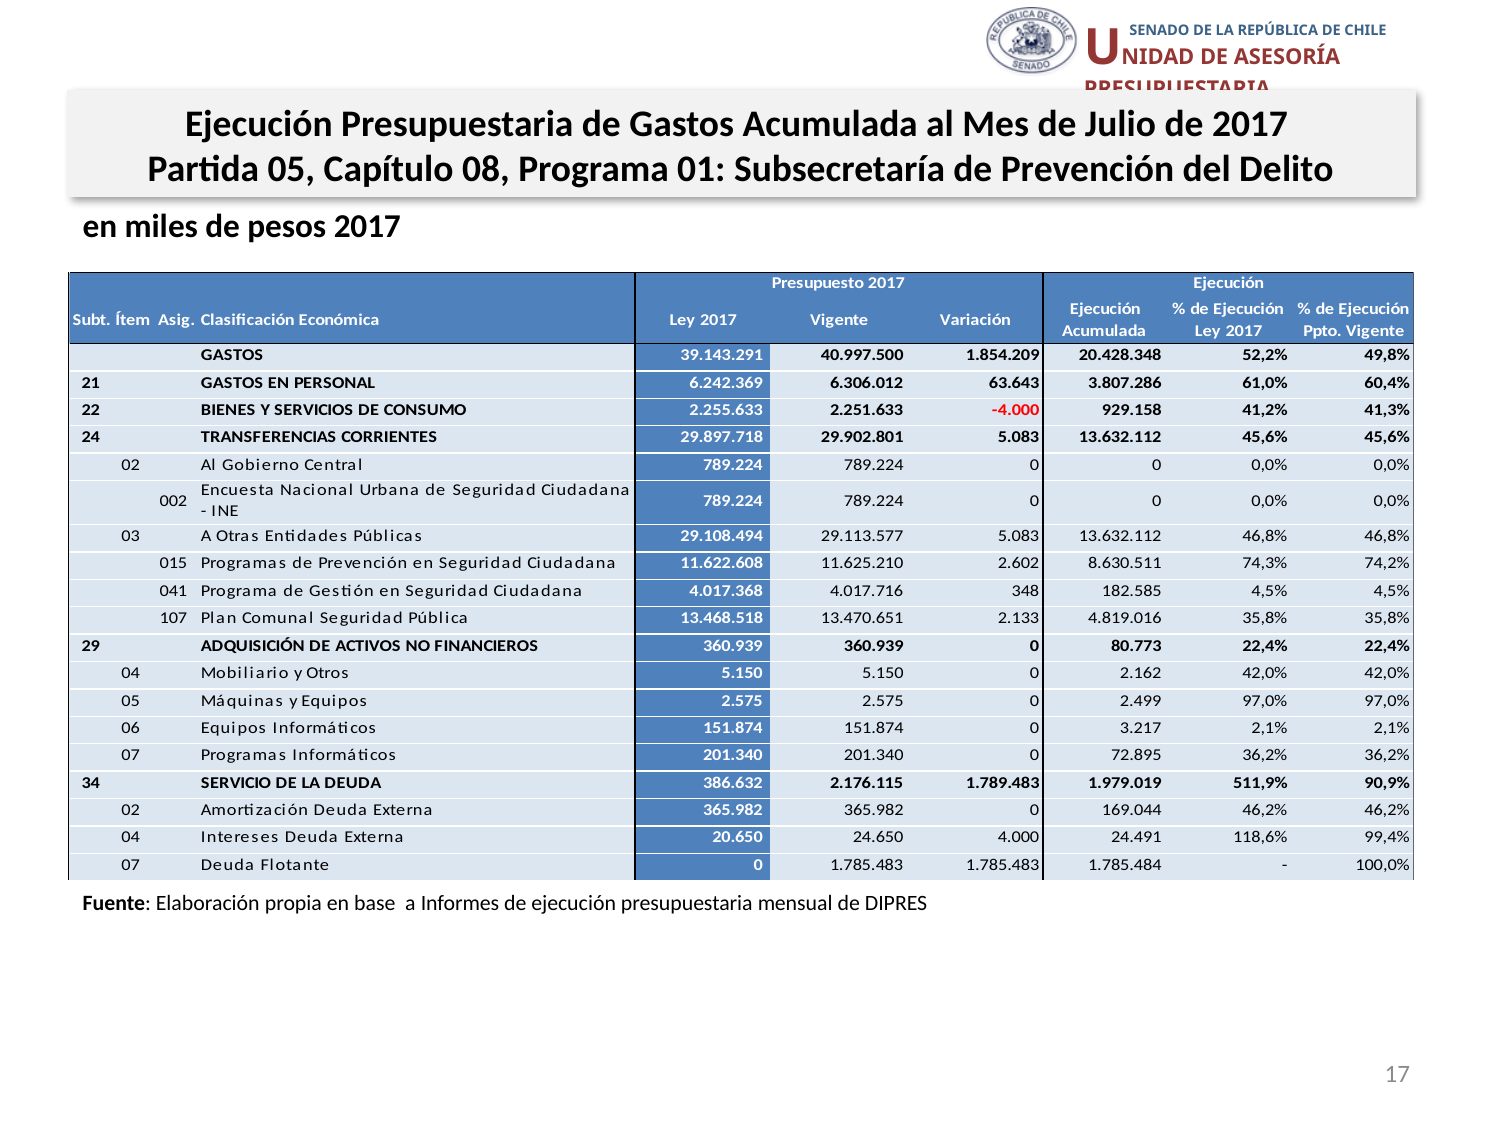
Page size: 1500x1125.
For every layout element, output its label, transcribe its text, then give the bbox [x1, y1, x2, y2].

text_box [67, 271, 1416, 882]
slide_number 17 [1074, 1042, 1425, 1103]
footer Fuente: Elaboración propia en base a Informes de ejecución presupuestaria mensual de DIPRES [67, 881, 1447, 942]
picture [986, 7, 1079, 76]
text_box Ejecución Presupuestaria de Gastos Acumulada al Mes de Julio de 2017 Partida 05, Capítulo 08, Programa 01: Subsecretaría de Prevención del Delito [67, 90, 1415, 197]
text_box en miles de pesos 2017 [67, 197, 1418, 272]
